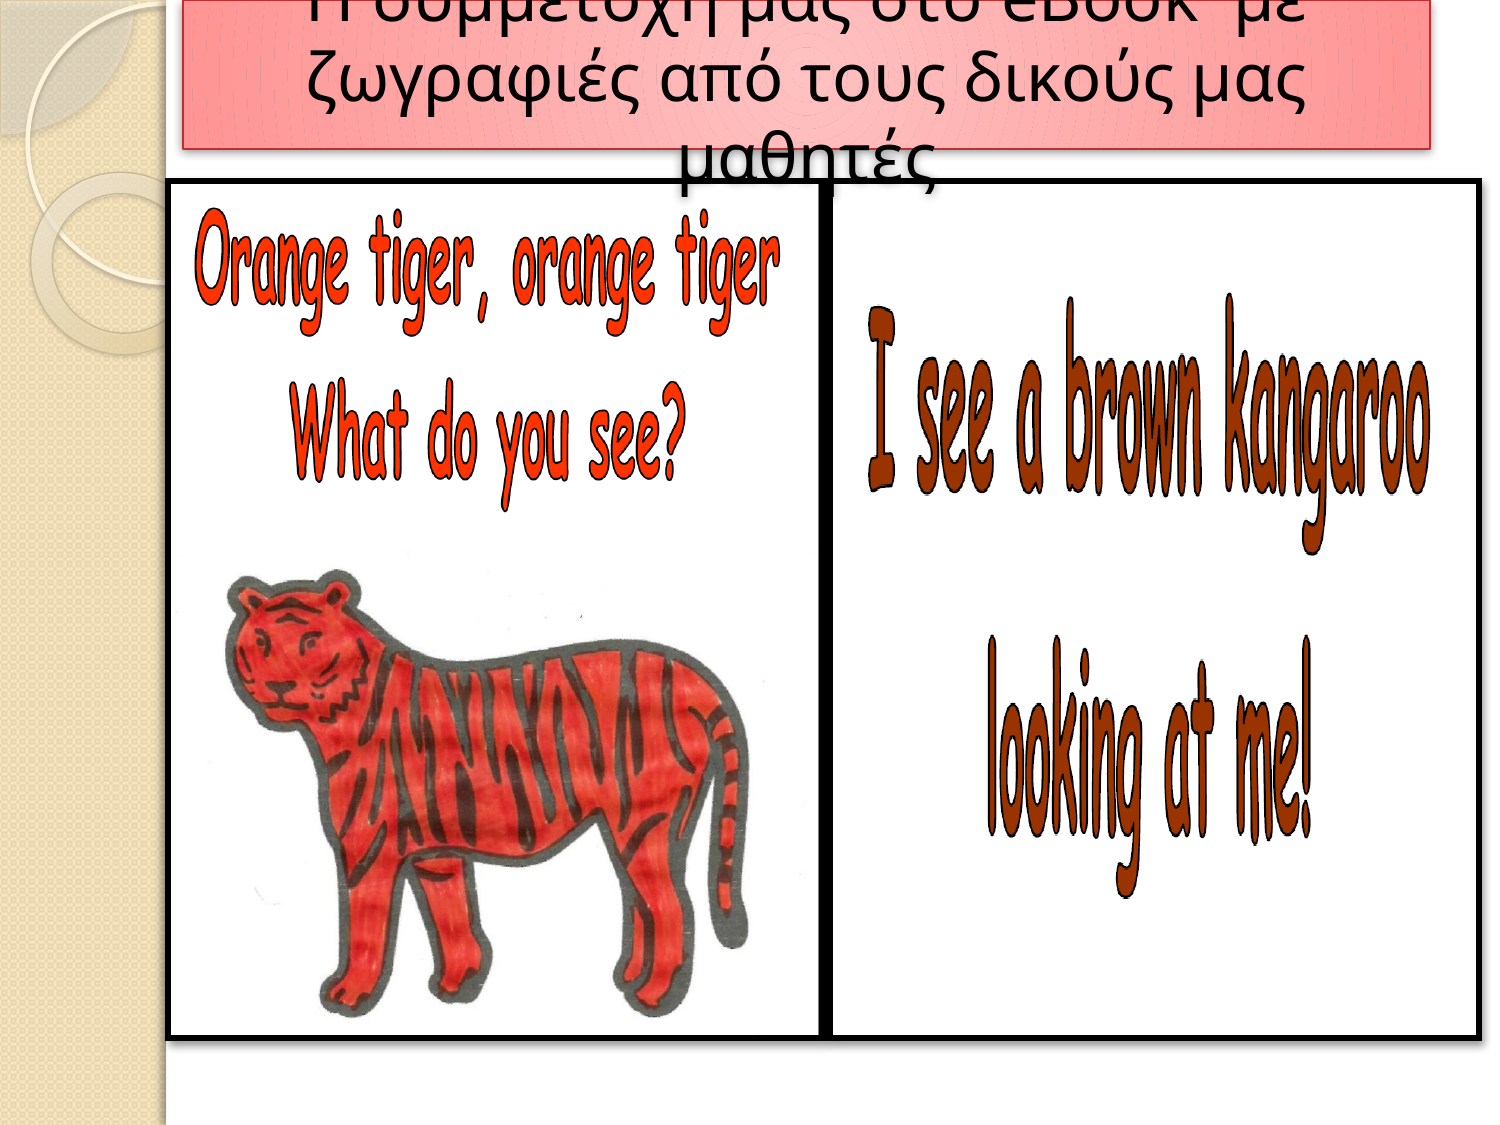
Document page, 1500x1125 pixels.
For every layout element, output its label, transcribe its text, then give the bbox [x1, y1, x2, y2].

picture [170, 184, 822, 1036]
picture [832, 184, 1476, 1036]
title Η συμμετοχή μας στο eBook με ζωγραφιές από τους δικούς μας μαθητές [182, 0, 1431, 150]
